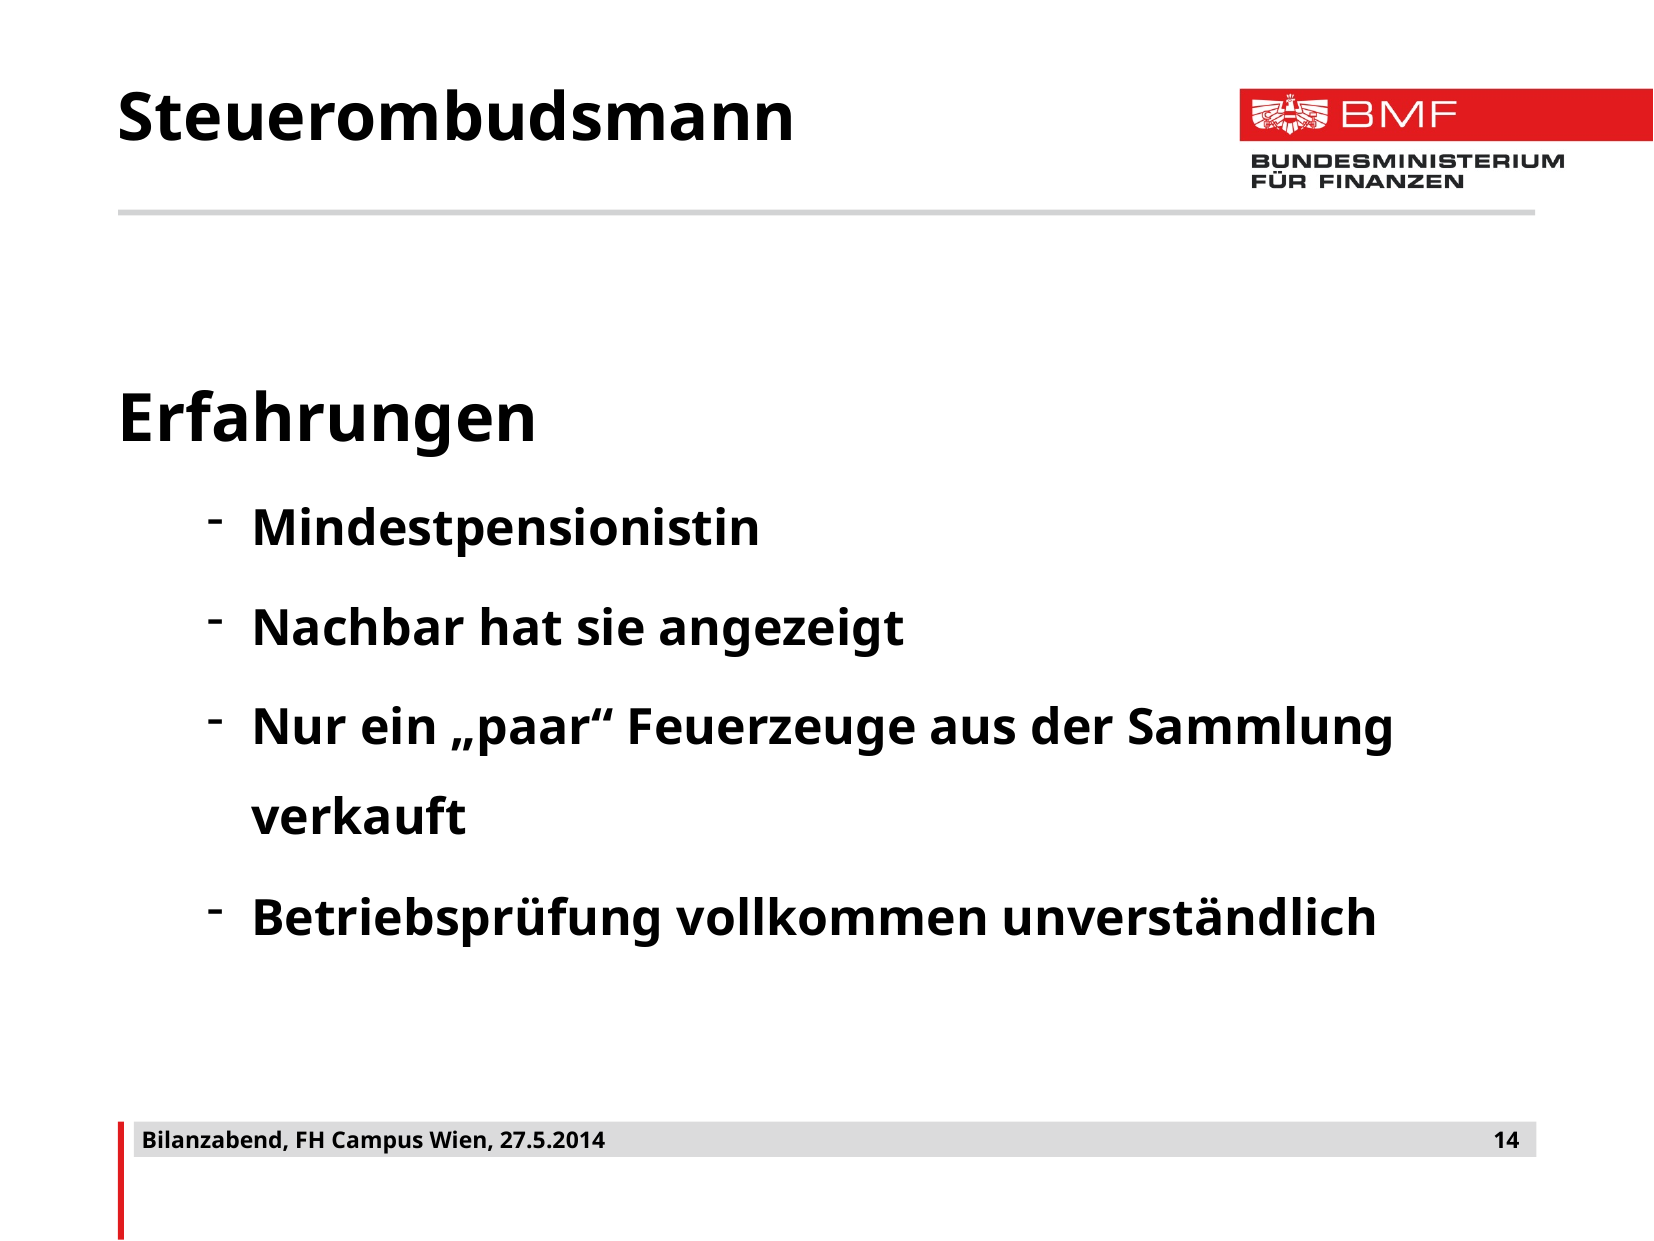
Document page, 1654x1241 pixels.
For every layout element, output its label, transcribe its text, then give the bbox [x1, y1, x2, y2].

slide_number 14 [1429, 1118, 1535, 1176]
title Steuerombudsmann [117, 64, 1211, 163]
text_box Bilanzabend, FH Campus Wien, 27.5.2014 [126, 1118, 1426, 1154]
picture [1239, 88, 1653, 189]
list Erfahrungen Mindestpensionistin Nachbar hat sie angezeigt Nur ein „paar“ Feuerzeuge aus der Sammlung verkauft Betriebsprüfung vollkommen unverständlich [117, 295, 1535, 1092]
